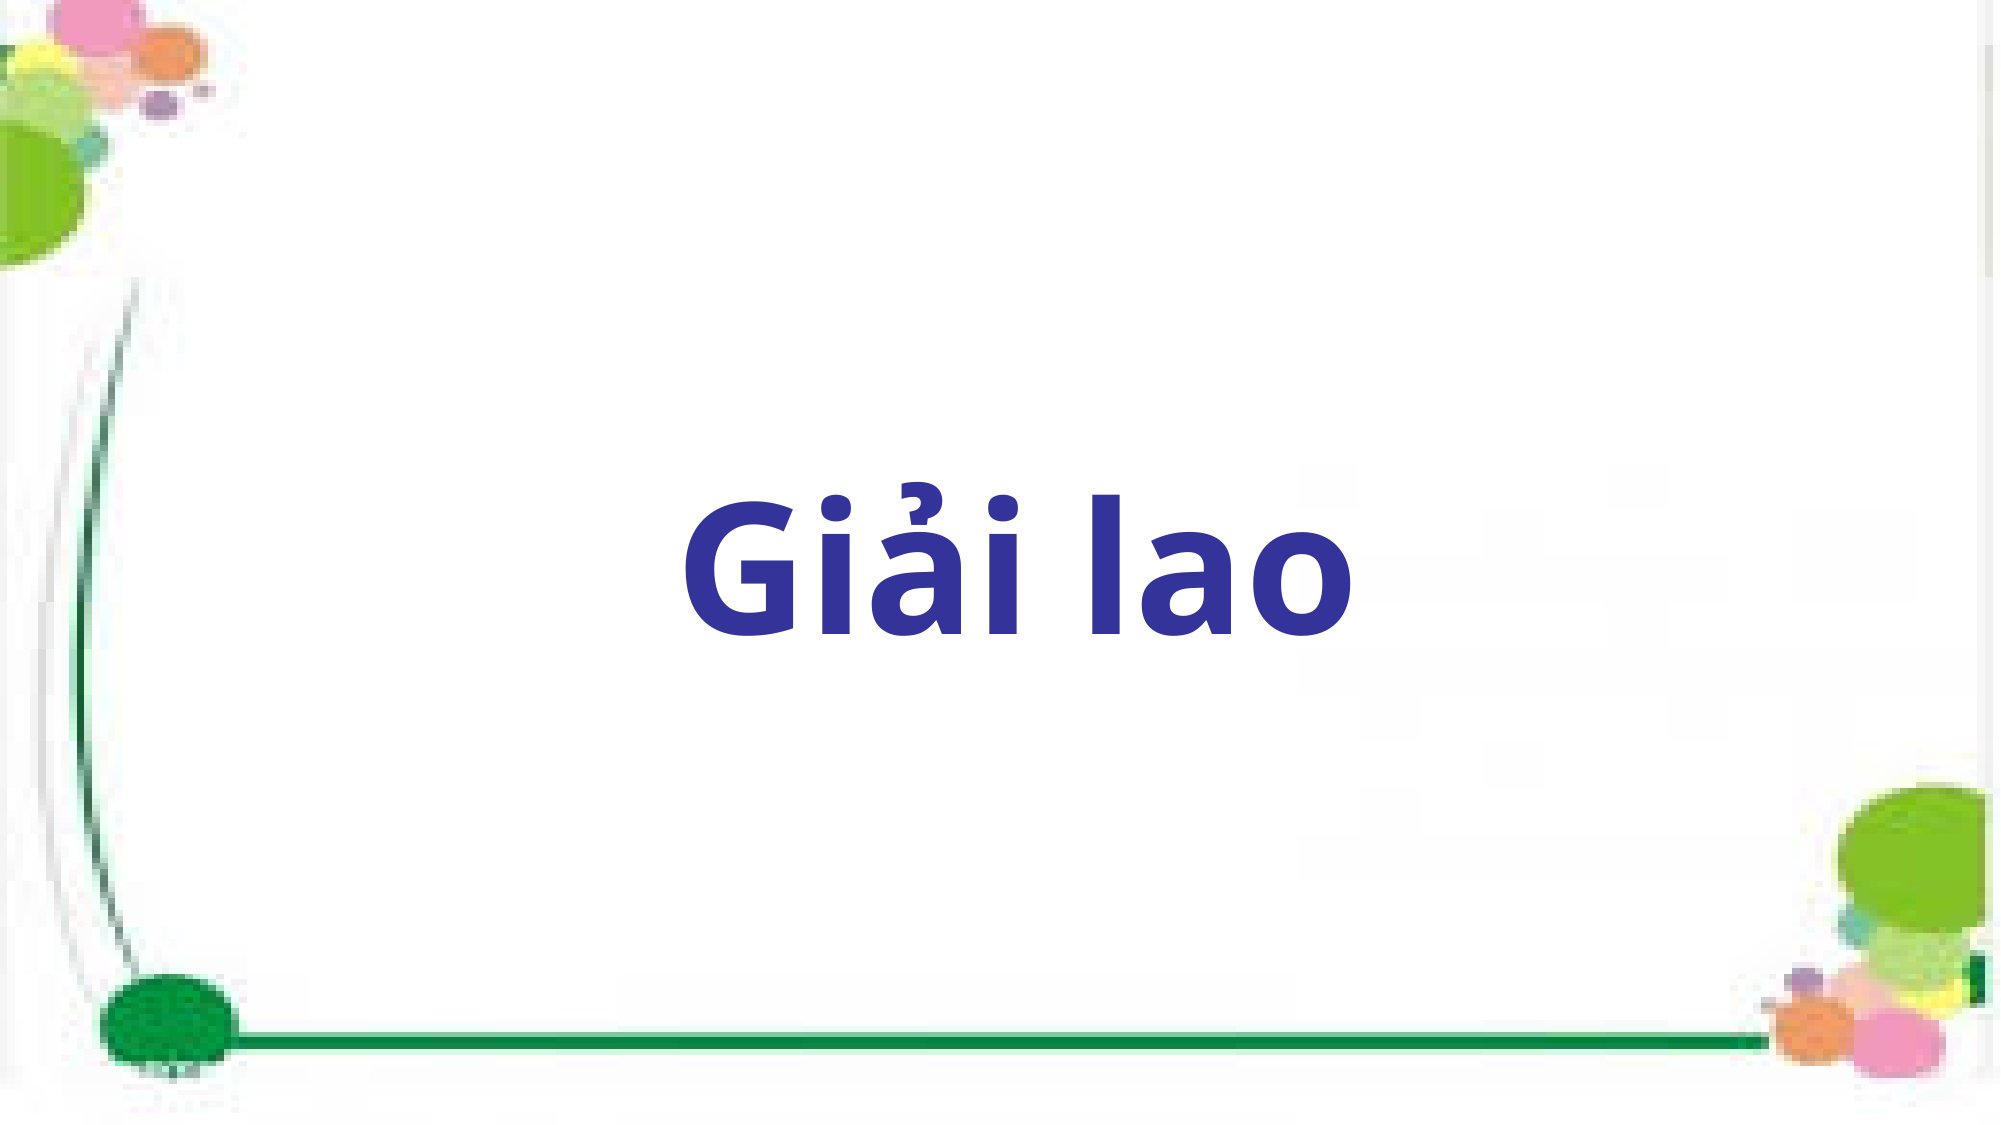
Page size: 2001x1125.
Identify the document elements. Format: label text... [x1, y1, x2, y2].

text_box Giải lao [661, 443, 1455, 679]
picture [0, 0, 2001, 1125]
